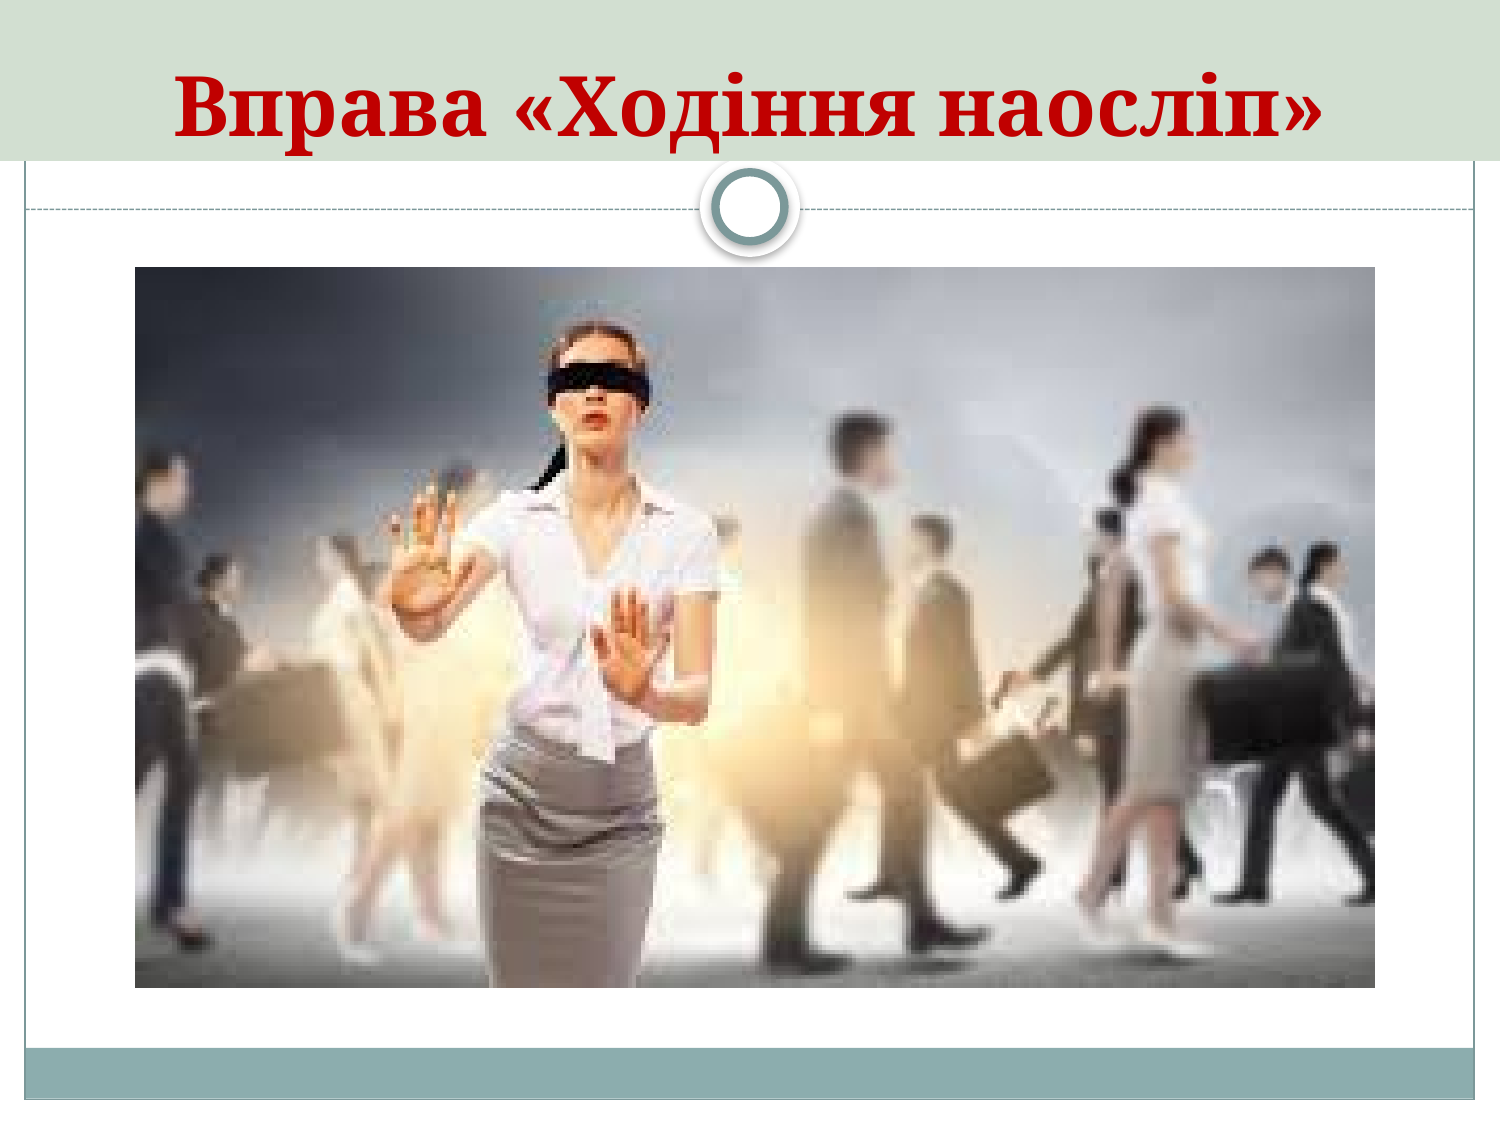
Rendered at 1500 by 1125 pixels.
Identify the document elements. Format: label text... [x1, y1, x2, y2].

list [135, 266, 1375, 988]
title Вправа «Ходіння наосліп» [0, 0, 1500, 161]
